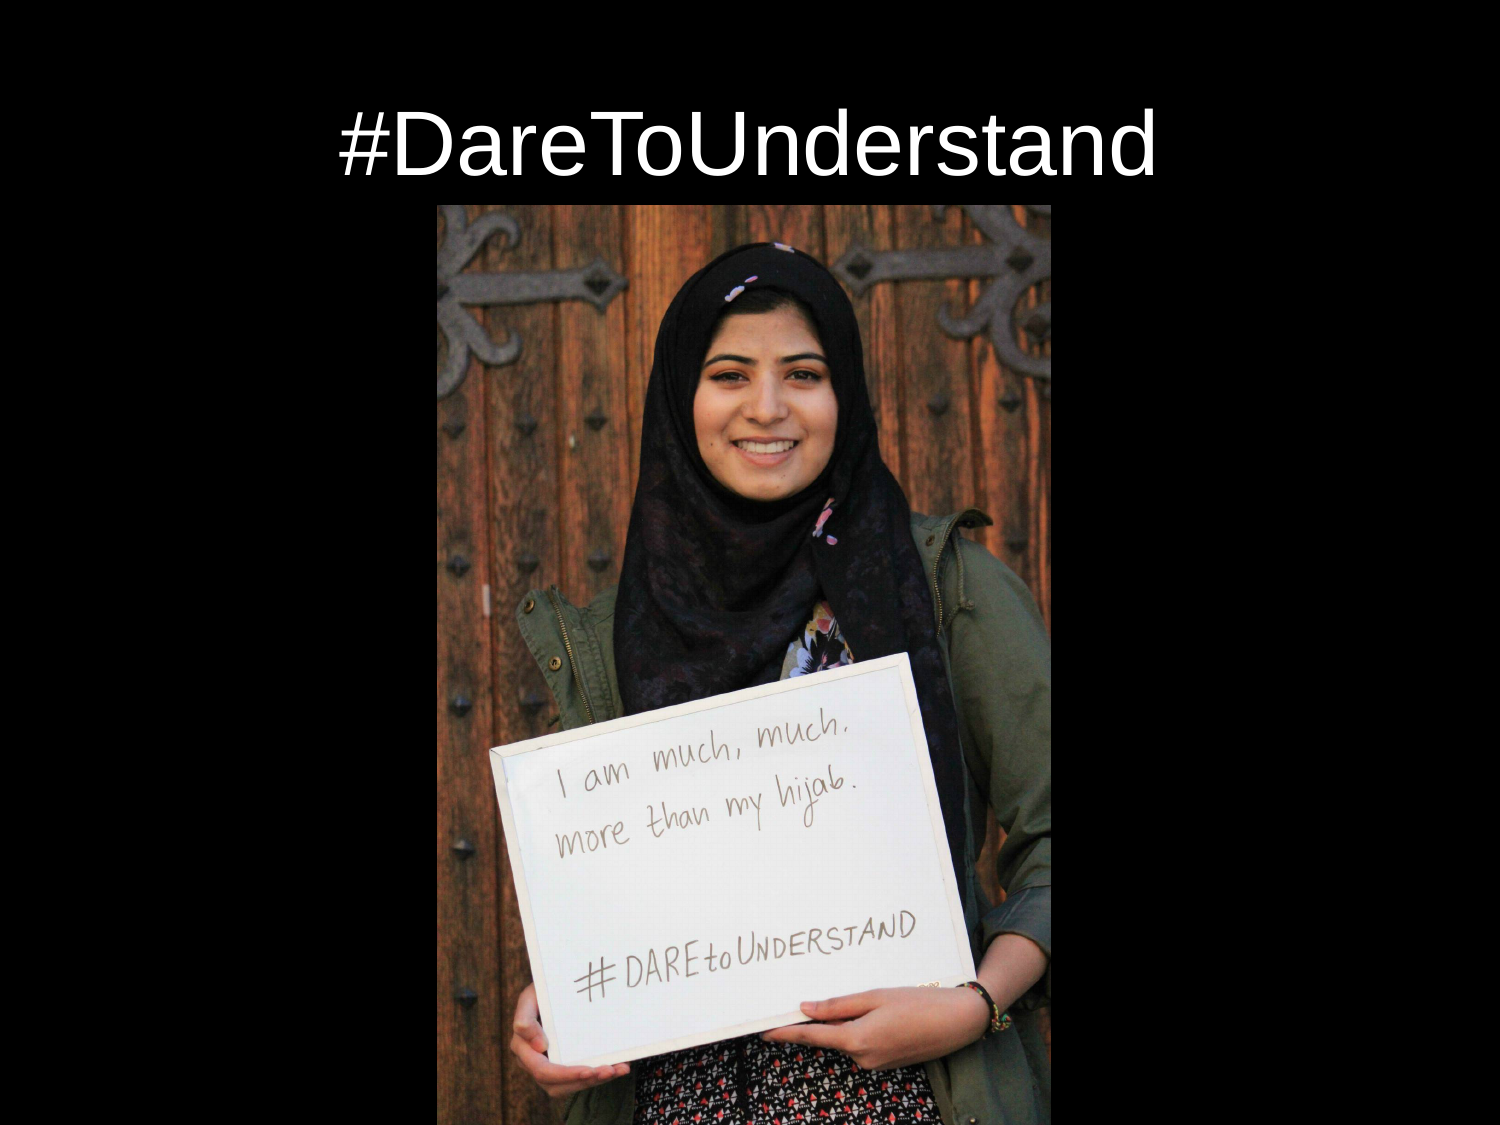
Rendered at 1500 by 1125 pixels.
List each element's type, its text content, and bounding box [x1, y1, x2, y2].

picture [436, 204, 1051, 1125]
title #DareToUnderstand [75, 45, 1425, 233]
